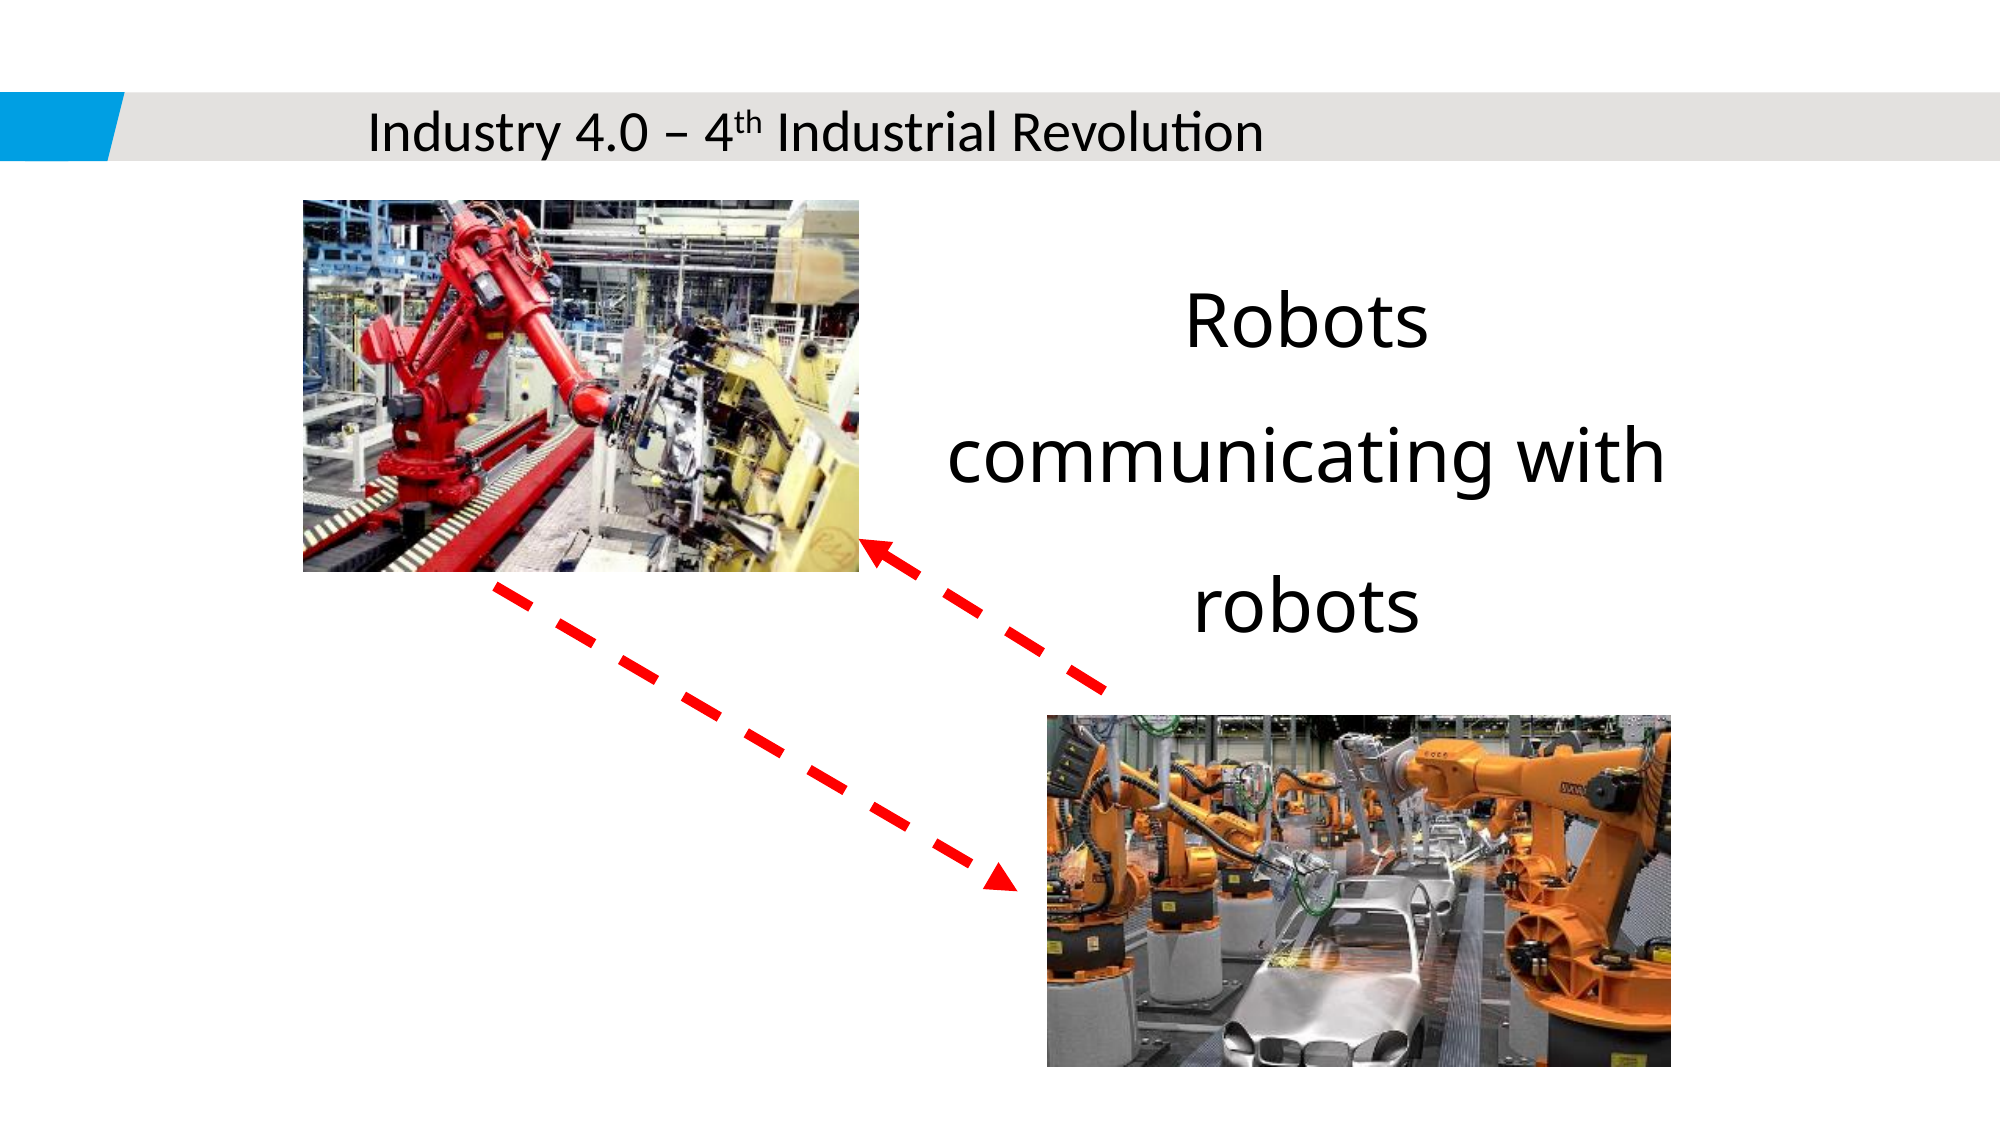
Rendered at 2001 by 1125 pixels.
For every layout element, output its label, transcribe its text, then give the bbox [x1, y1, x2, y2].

picture [1046, 715, 1671, 1067]
picture [302, 199, 859, 572]
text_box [858, 538, 1107, 693]
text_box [494, 585, 1018, 892]
title Industry 4.0 – 4th Industrial Revolution [352, 95, 1750, 161]
list Robots communicating with robots [905, 219, 1709, 433]
